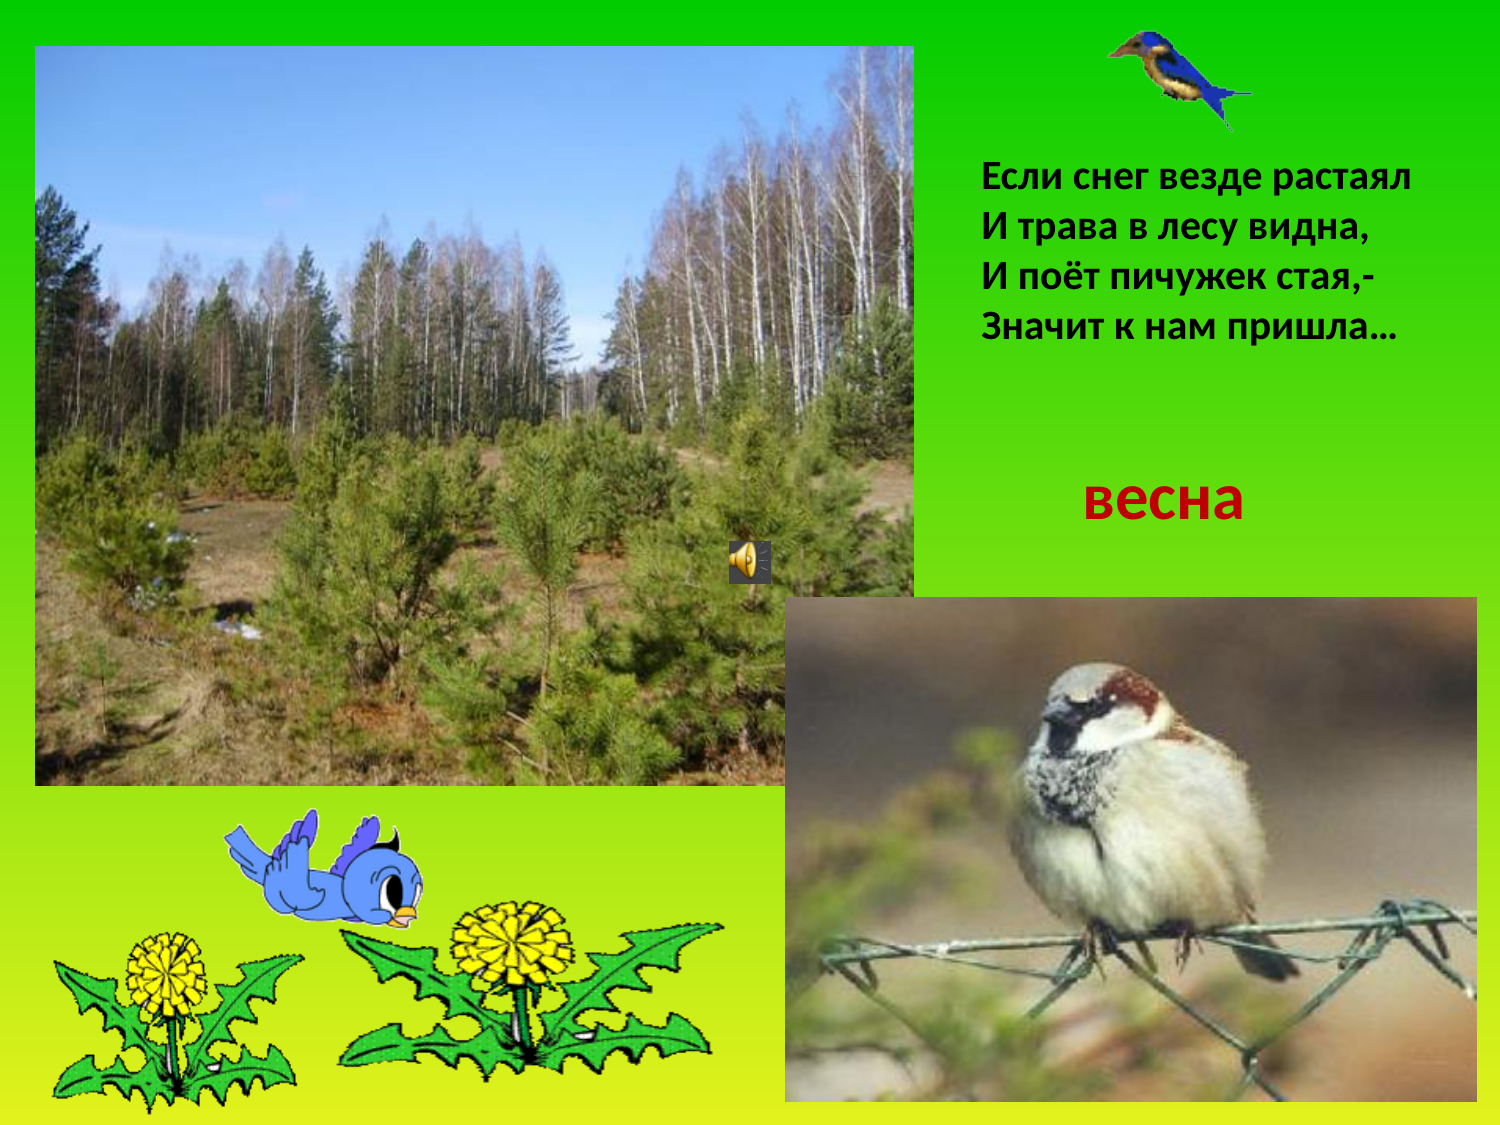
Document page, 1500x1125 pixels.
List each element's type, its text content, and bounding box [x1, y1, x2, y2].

picture [1066, 0, 1278, 141]
text_box весна [1067, 445, 1262, 540]
picture [46, 796, 737, 1125]
picture [34, 46, 1477, 1102]
text_box Если снег везде растаял И трава в лесу видна, И поёт пичужек стая,- Значит к нам пришла… [966, 140, 1428, 356]
